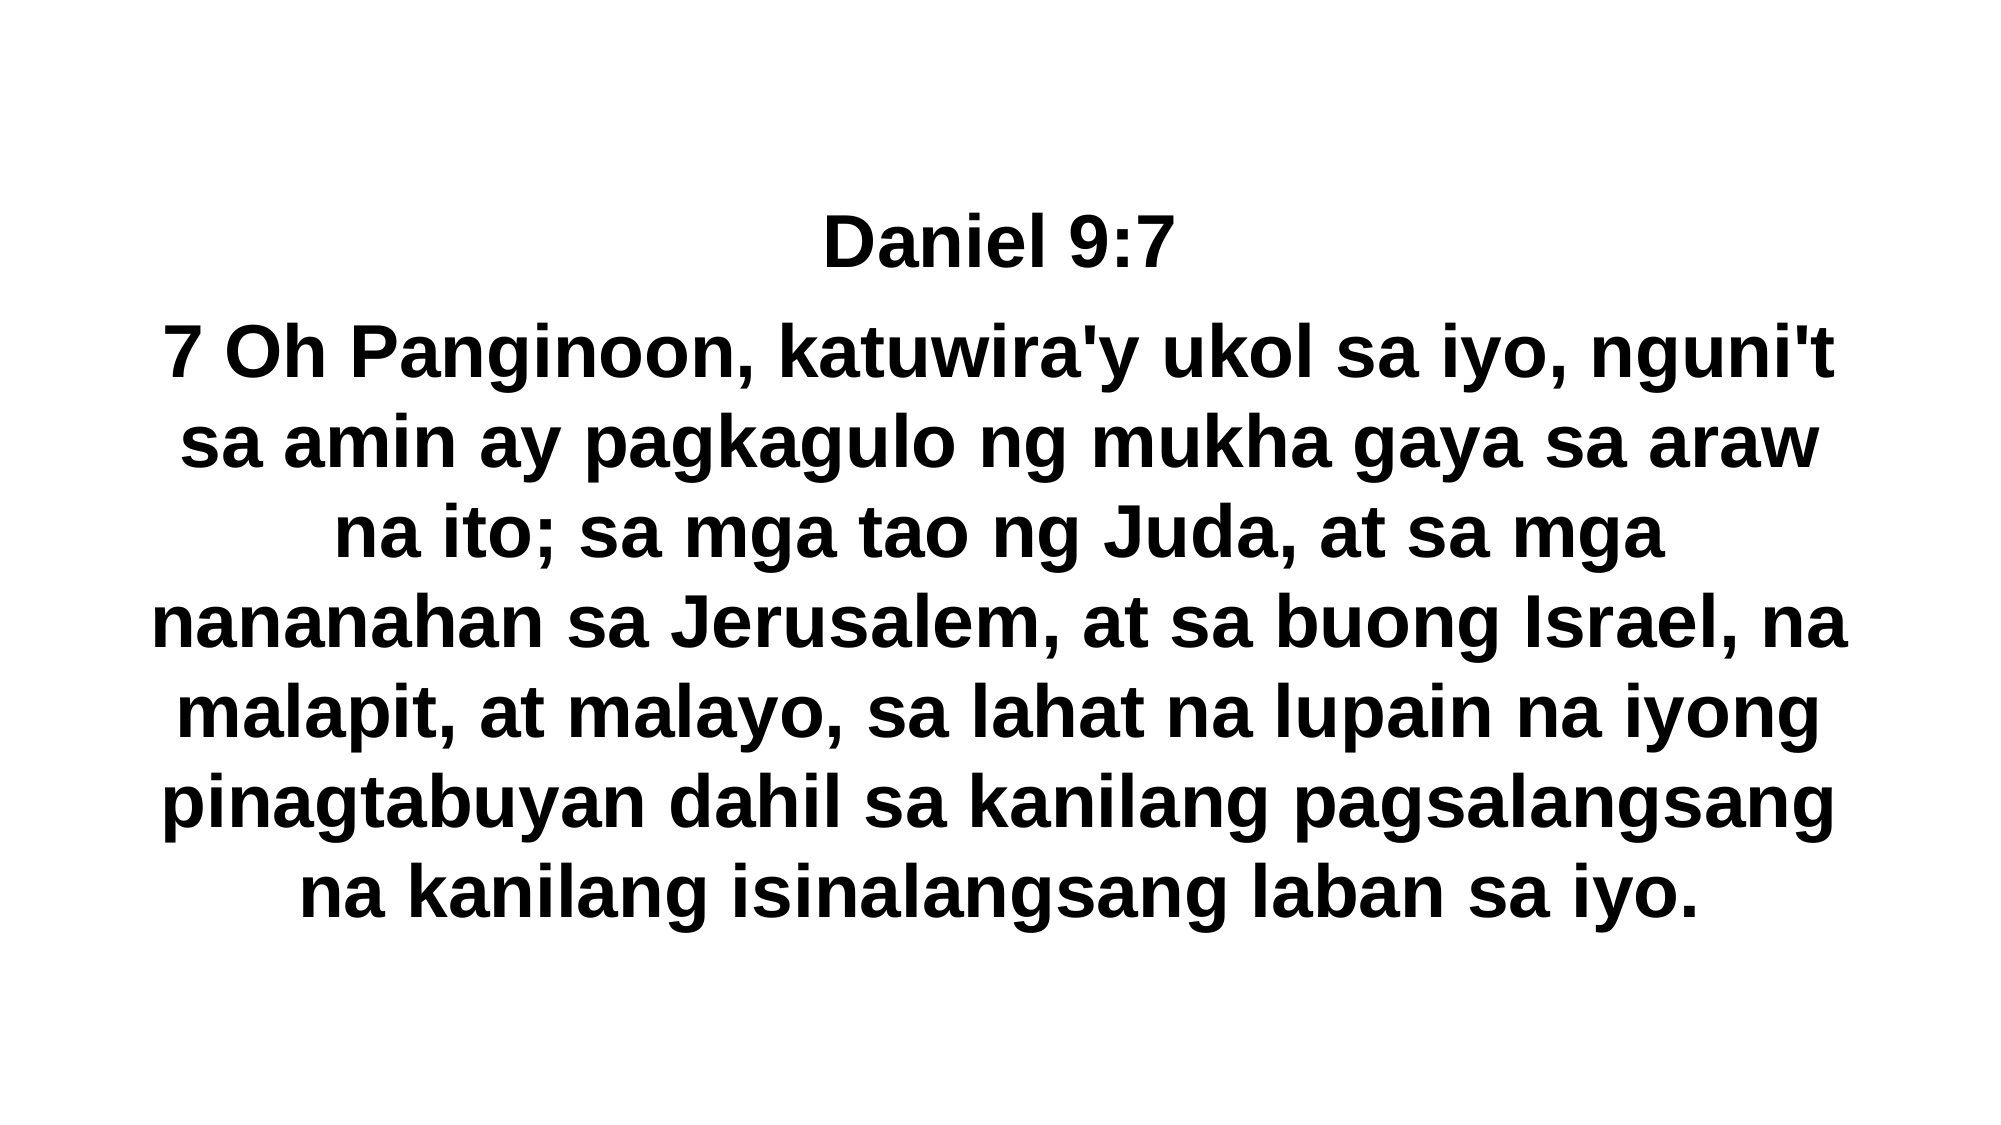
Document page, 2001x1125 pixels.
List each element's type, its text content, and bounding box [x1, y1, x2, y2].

list Daniel 9:7 7 Oh Panginoon, katuwira'y ukol sa iyo, nguni't sa amin ay pagkagulo ng mukha gaya sa araw na ito; sa mga tao ng Juda, at sa mga nananahan sa Jerusalem, at sa buong Israel, na malapit, at malayo, sa lahat na lupain na iyong pinagtabuyan dahil sa kanilang pagsalangsang na kanilang isinalangsang laban sa iyo. [126, 87, 1874, 1038]
